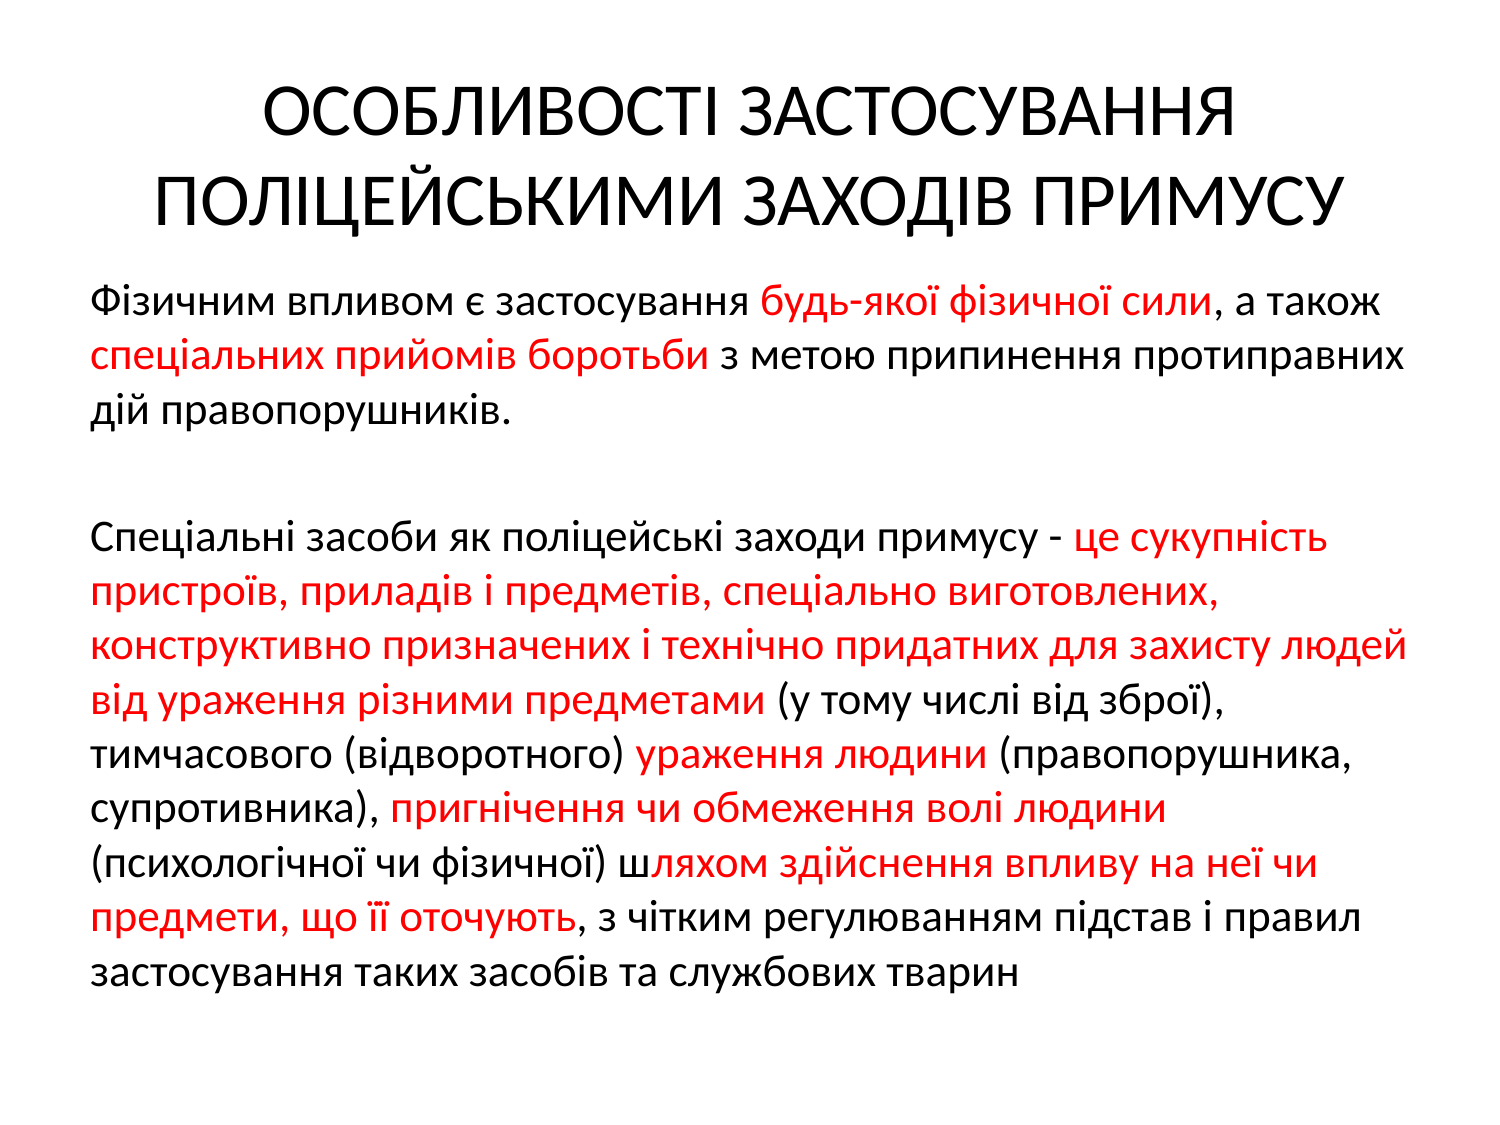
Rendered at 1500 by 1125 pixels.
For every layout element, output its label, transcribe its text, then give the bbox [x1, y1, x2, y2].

list Фізичним впливом є застосування будь-якої фізичної сили, а також спеціальних прийомів боротьби з метою припинення протиправних дій правопорушників. Спеціальні засоби як поліцейські заходи примусу - це сукупність пристроїв, приладів і предметів, спеціально виготовлених, конструктивно призначених і технічно придатних для захисту людей від ураження різними предметами (у тому числі від зброї), тимчасового (відворотного) ураження людини (правопорушника, супротивника), пригнічення чи обмеження волі людини (психологічної чи фізичної) шляхом здійснення впливу на неї чи предмети, що її оточують, з чітким регулюванням підстав і правил застосування таких засобів та службових тварин [75, 262, 1425, 1005]
title ОСОБЛИВОСТІ ЗАСТОСУВАННЯ ПОЛІЦЕЙСЬКИМИ ЗАХОДІВ ПРИМУСУ [75, 45, 1425, 256]
